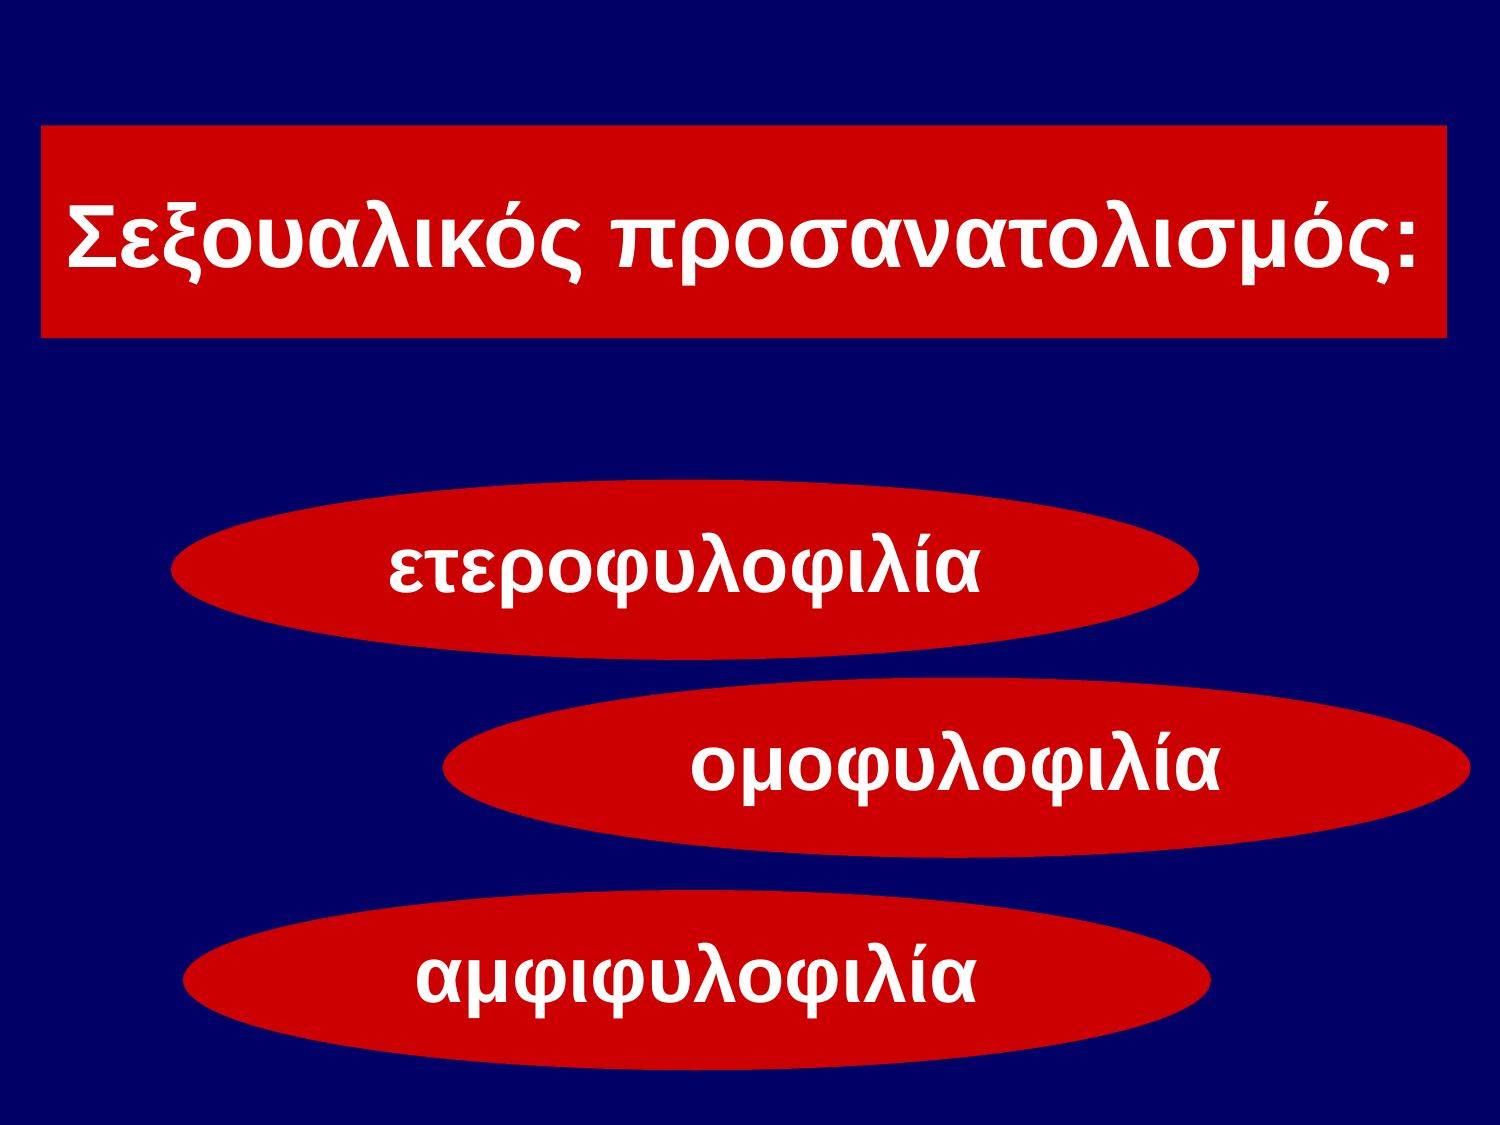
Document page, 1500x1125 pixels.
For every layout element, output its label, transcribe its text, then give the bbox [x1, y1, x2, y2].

text_box αμφιφυλοφιλία [183, 890, 1211, 1071]
text_box ετεροφυλοφιλία [171, 479, 1199, 660]
text_box ομοφυλοφιλία [442, 677, 1471, 858]
title Σεξουαλικός προσανατολισμός: [40, 125, 1448, 339]
